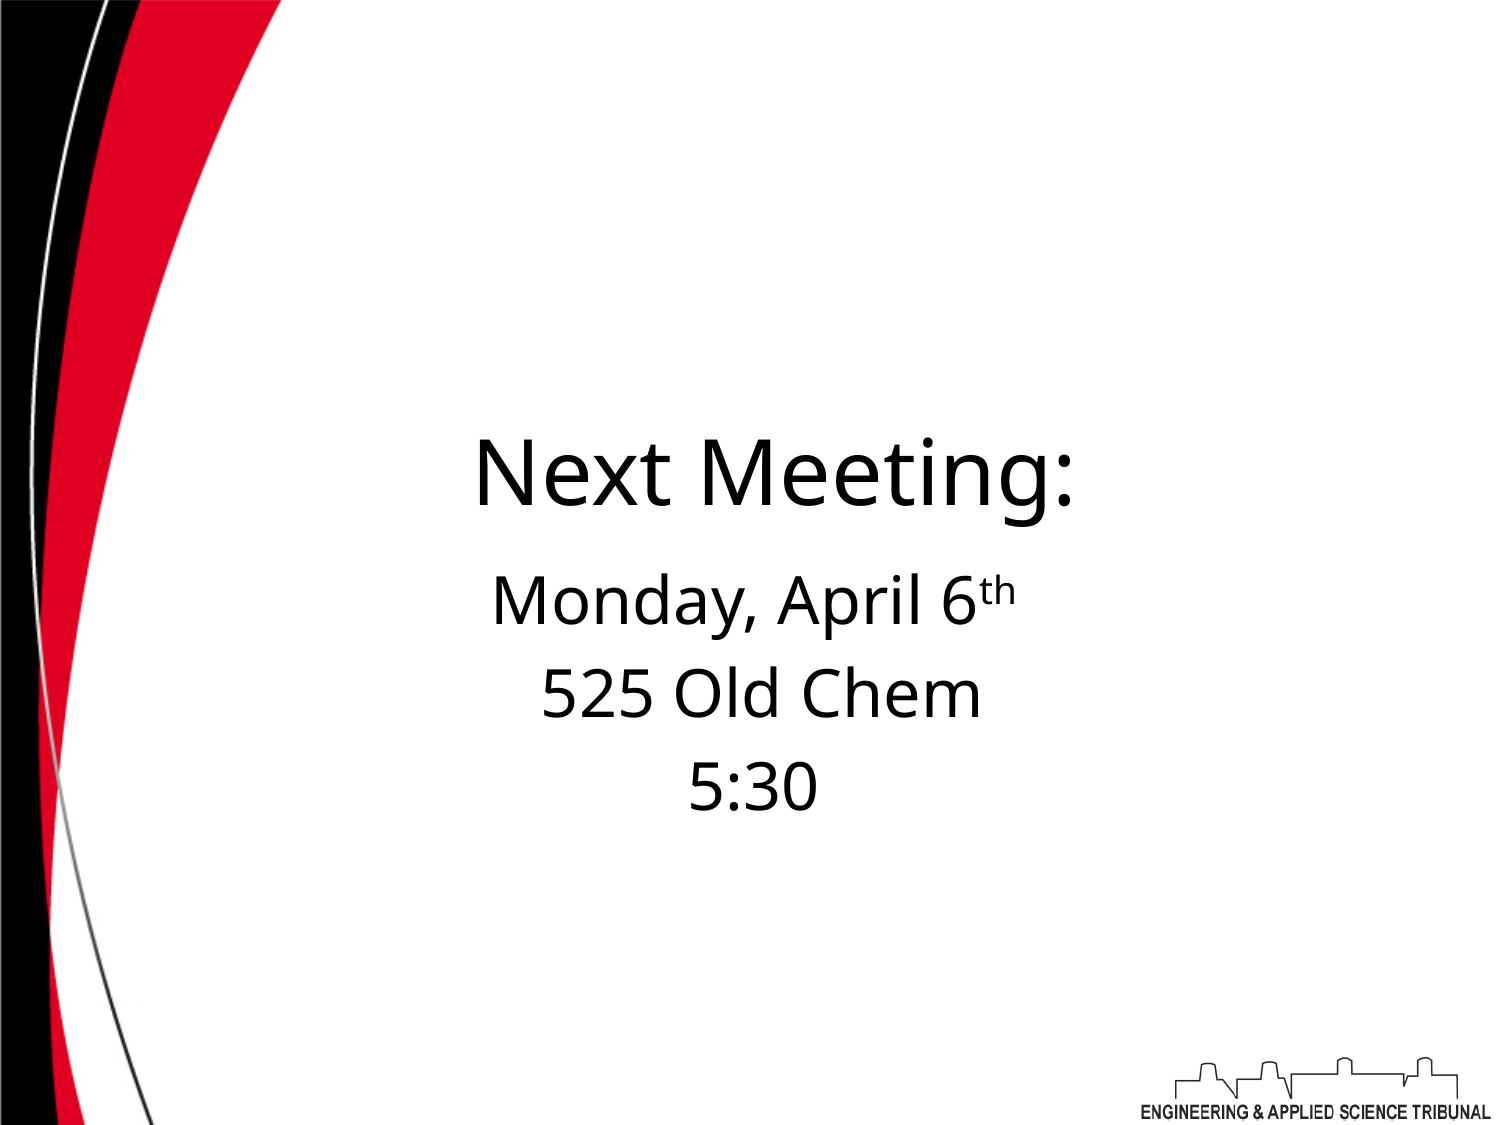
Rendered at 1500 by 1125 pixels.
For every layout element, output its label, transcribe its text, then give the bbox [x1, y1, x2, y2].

subtitle Monday, April 6th 525 Old Chem 5:30 [237, 549, 1288, 838]
title Next Meeting: [150, 387, 1400, 550]
picture [1137, 1057, 1495, 1121]
picture [0, 0, 422, 1125]
